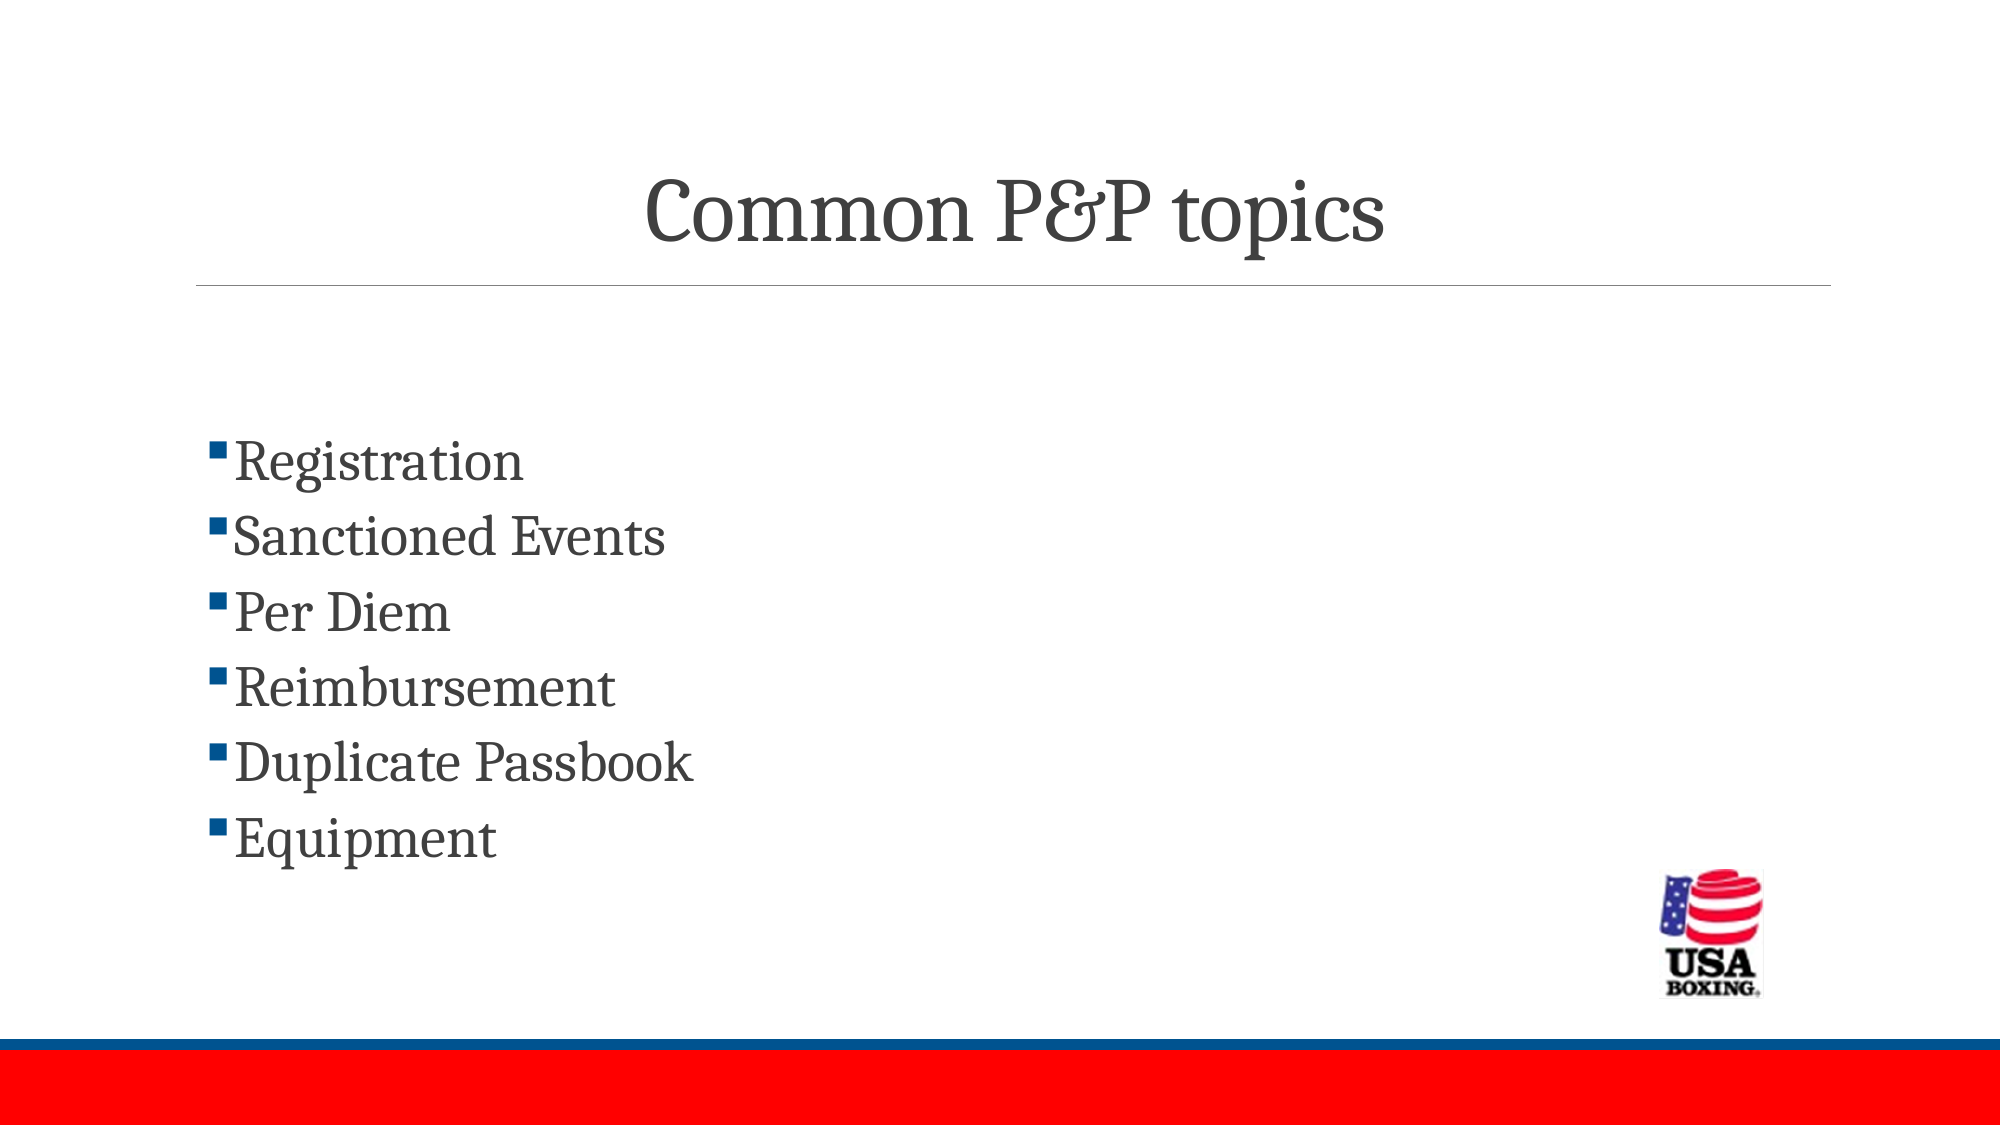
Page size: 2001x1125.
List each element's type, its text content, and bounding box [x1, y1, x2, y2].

title Common P&P topics [157, 110, 1895, 268]
picture [1659, 869, 1765, 1000]
list Registration Sanctioned Events Per Diem Reimbursement Duplicate Passbook Equipment [171, 364, 1844, 968]
